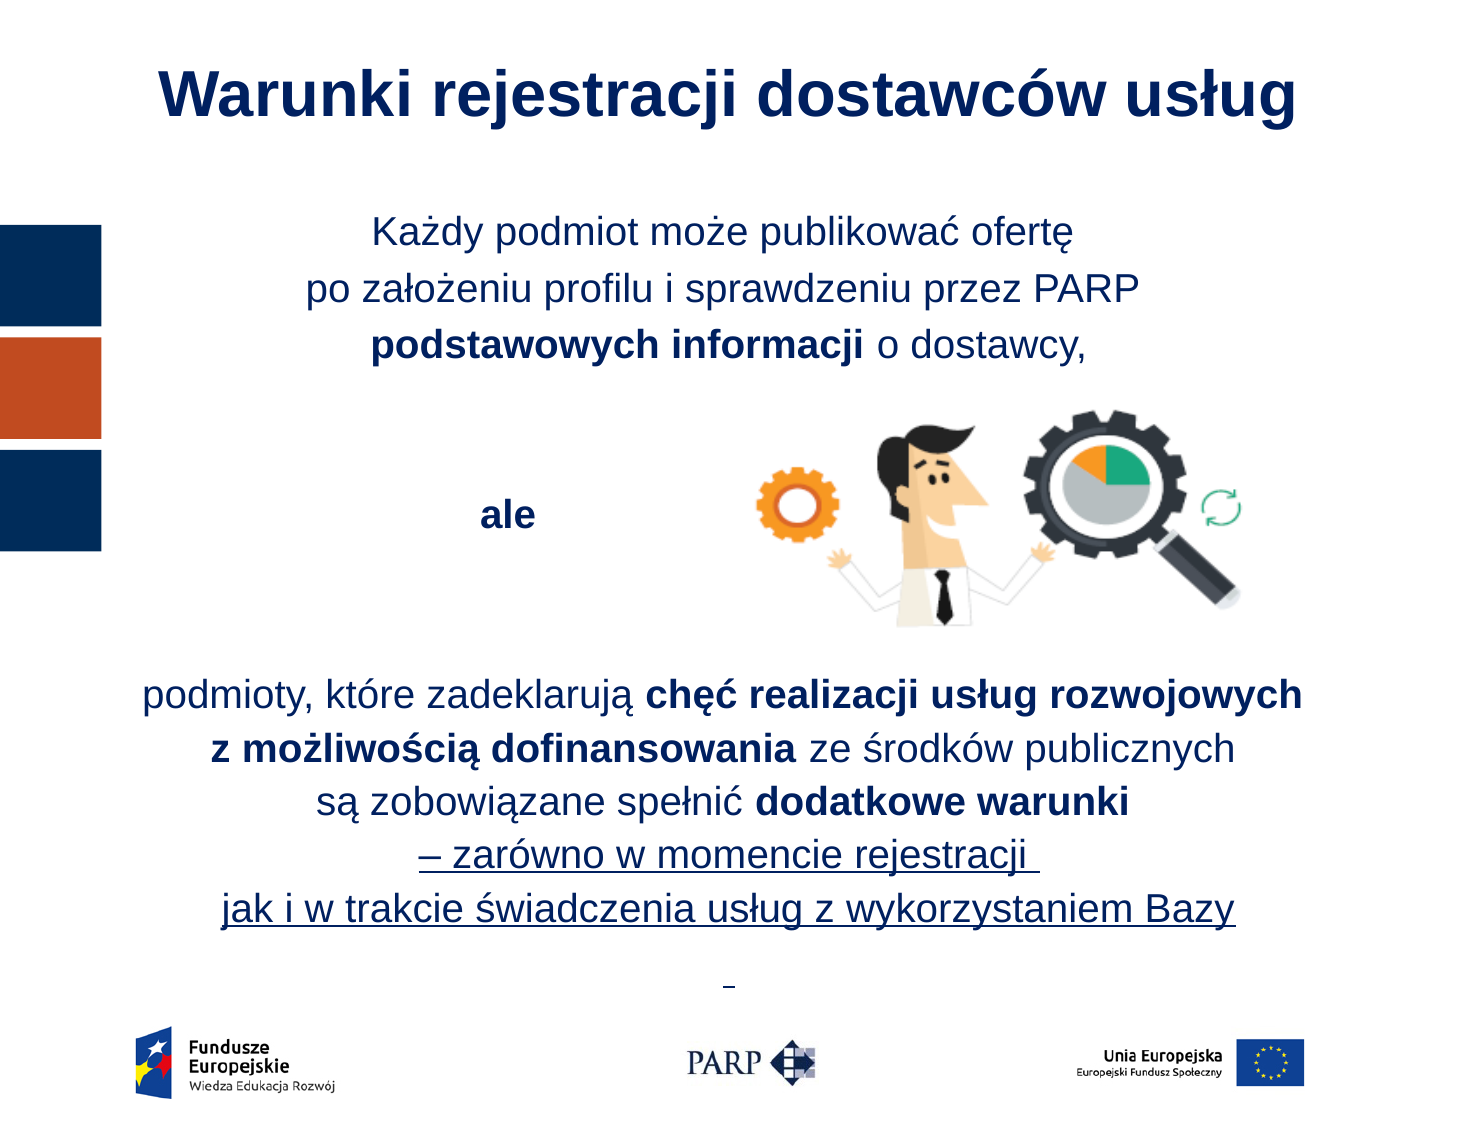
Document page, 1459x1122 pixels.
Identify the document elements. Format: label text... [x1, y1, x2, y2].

picture [751, 388, 1274, 675]
text_box Warunki rejestracji dostawców usług [109, 44, 1349, 228]
picture [113, 1026, 1305, 1099]
list Każdy podmiot może publikować ofertę po założeniu profilu i sprawdzeniu przez PARP podstawowych informacji o dostawcy, ale podmioty, które zadeklarują chęć realizacji usług rozwojowych z możliwością dofinansowania ze środków publicznych są zobowiązane spełnić dodatkowe warunki – zarówno w momencie rejestracji jak i w trakcie świadczenia usług z wykorzystaniem Bazy [109, 228, 1349, 918]
